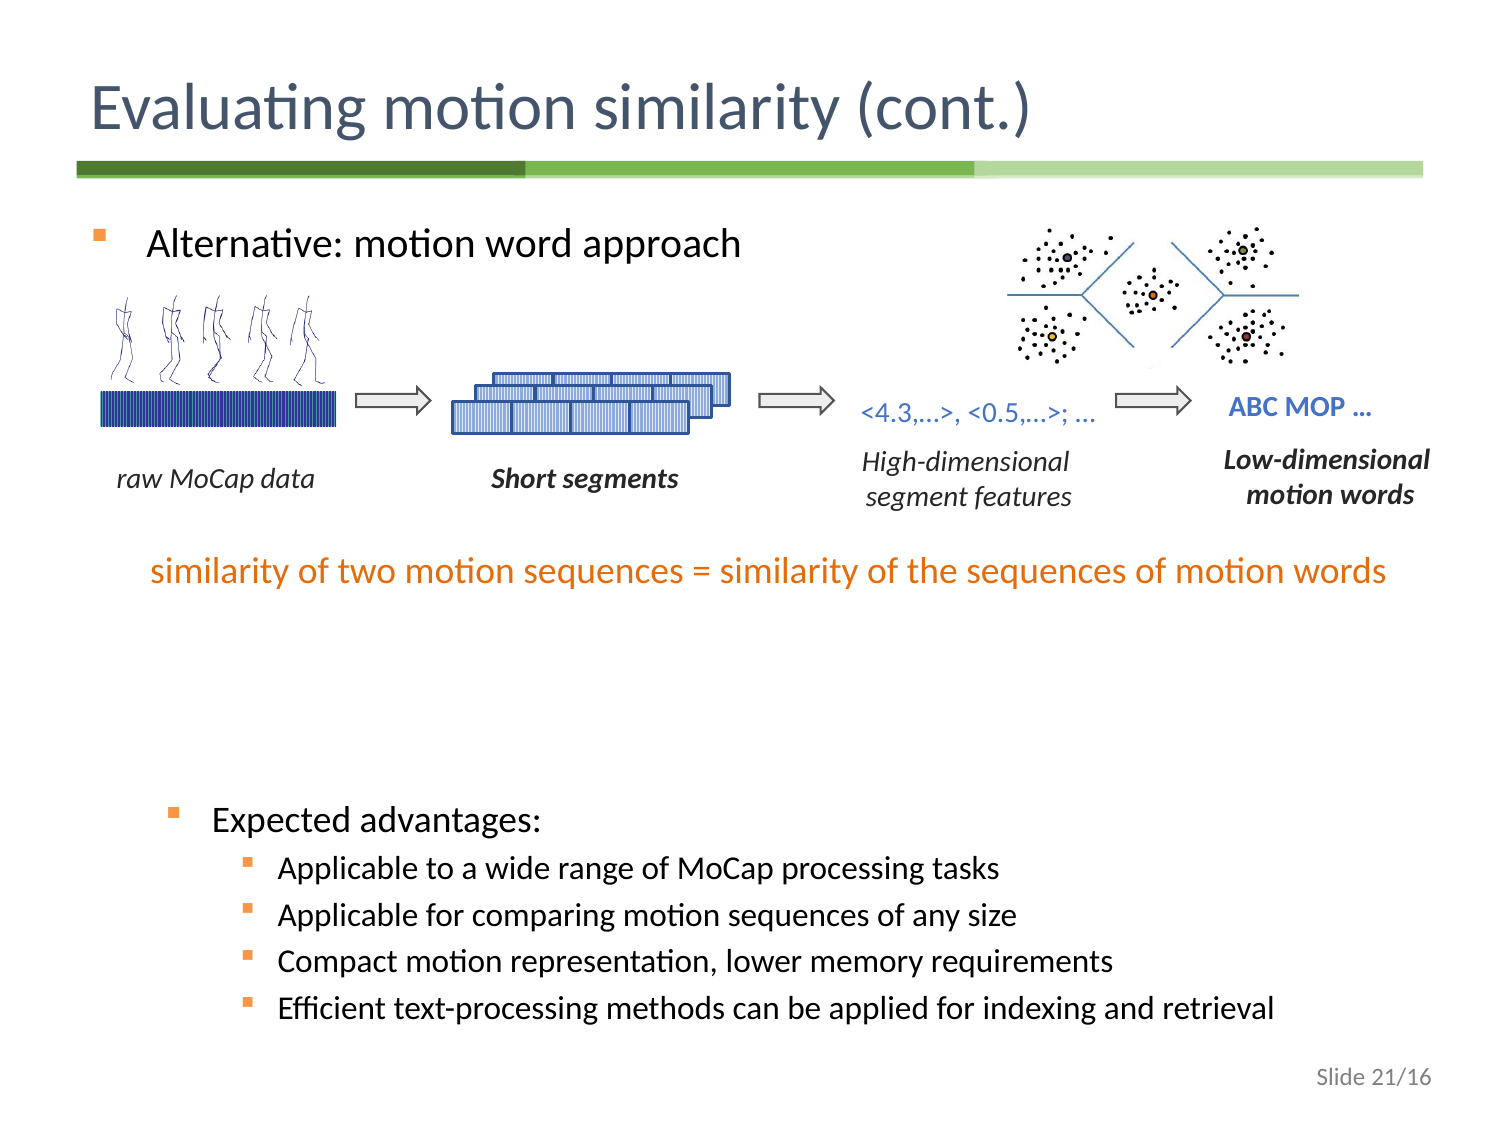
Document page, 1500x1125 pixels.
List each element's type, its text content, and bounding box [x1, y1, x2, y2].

text_box raw MoCap data [101, 451, 331, 502]
picture [239, 290, 282, 386]
text_box [670, 373, 730, 406]
text_box [535, 385, 593, 401]
text_box ABC MOP … [1202, 379, 1400, 430]
text_box [553, 373, 611, 385]
picture [193, 291, 237, 387]
text_box [452, 401, 511, 434]
text_box [570, 401, 629, 434]
text_box [1116, 387, 1191, 414]
text_box <4.3,…>, <0.5,…>; … [843, 385, 1113, 436]
picture [285, 293, 328, 389]
picture [948, 216, 1358, 369]
picture [102, 292, 145, 388]
text_box [493, 373, 553, 385]
title Evaluating motion similarity (cont.) [75, 45, 1425, 161]
text_box [652, 385, 712, 418]
text_box Short segments [476, 451, 694, 502]
text_box similarity of two motion sequences = similarity of the sequences of motion words [60, 538, 1404, 599]
picture [147, 292, 191, 389]
text_box [593, 385, 652, 401]
text_box [759, 387, 834, 414]
text_box [100, 391, 337, 427]
text_box [511, 401, 570, 434]
text_box Low-dimensional motion words [1209, 432, 1452, 518]
text_box [356, 387, 431, 414]
text_box [629, 401, 689, 434]
text_box [475, 385, 535, 401]
text_box [611, 373, 670, 385]
list Alternative: motion word approach Expected advantages: Applicable to a wide range of MoCap processing tasks Applicable for comparing motion sequences of any size Compact motion representation, lower memory requirements Efficient text-processing methods can be applied for indexing and retrieval [75, 208, 1425, 1012]
text_box High-dimensional segment features [846, 434, 1092, 520]
